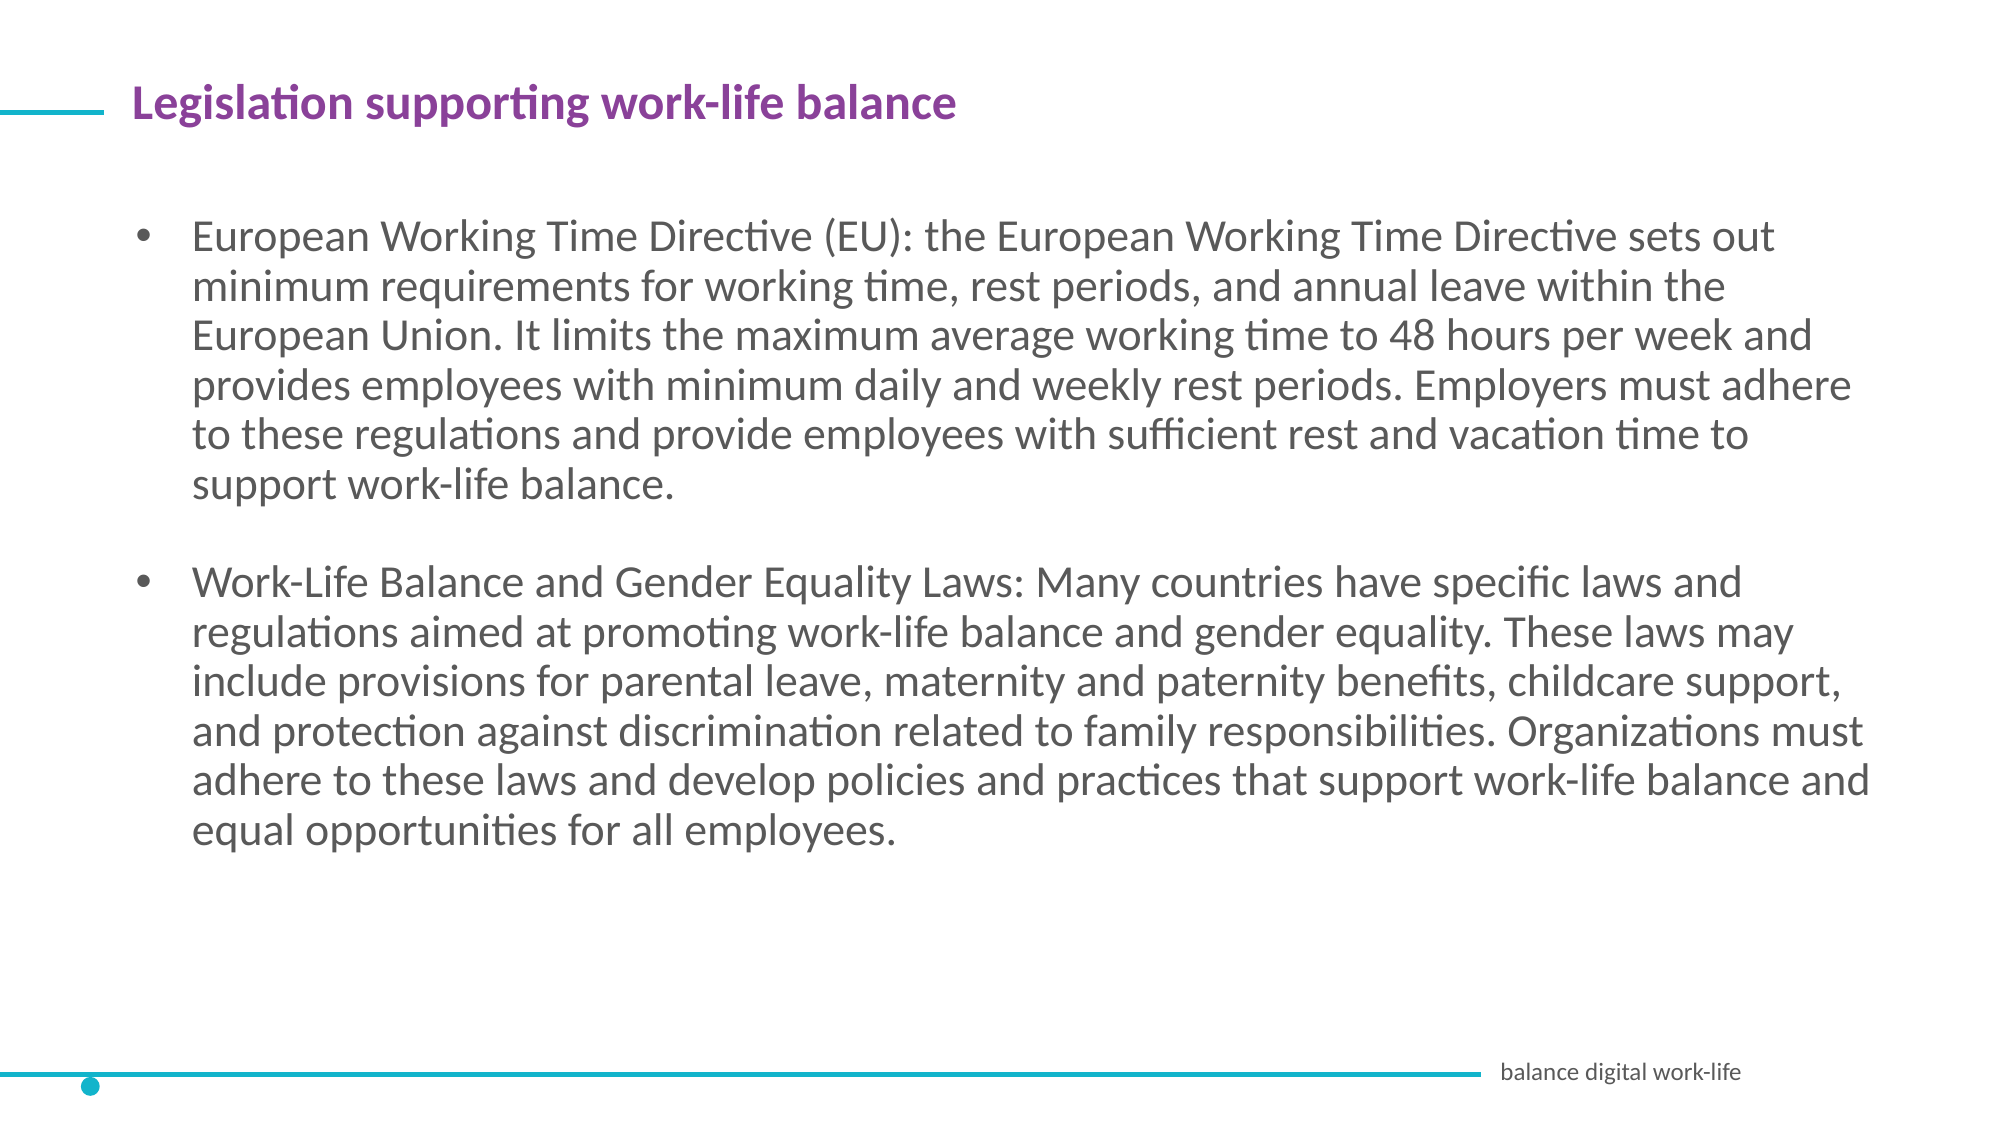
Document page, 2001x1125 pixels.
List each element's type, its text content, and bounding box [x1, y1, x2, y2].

list Legislation supporting work-life balance [117, 69, 1895, 165]
list European Working Time Directive (EU): the European Working Time Directive sets out minimum requirements for working time, rest periods, and annual leave within the European Union. It limits the maximum average working time to 48 hours per week and provides employees with minimum daily and weekly rest periods. Employers must adhere to these regulations and provide employees with sufficient rest and vacation time to support work-life balance. Work-Life Balance and Gender Equality Laws: Many countries have specific laws and regulations aimed at promoting work-life balance and gender equality. These laws may include provisions for parental leave, maternity and paternity benefits, childcare support, and protection against discrimination related to family responsibilities. Organizations must adhere to these laws and develop policies and practices that support work-life balance and equal opportunities for all employees. [120, 149, 1898, 921]
